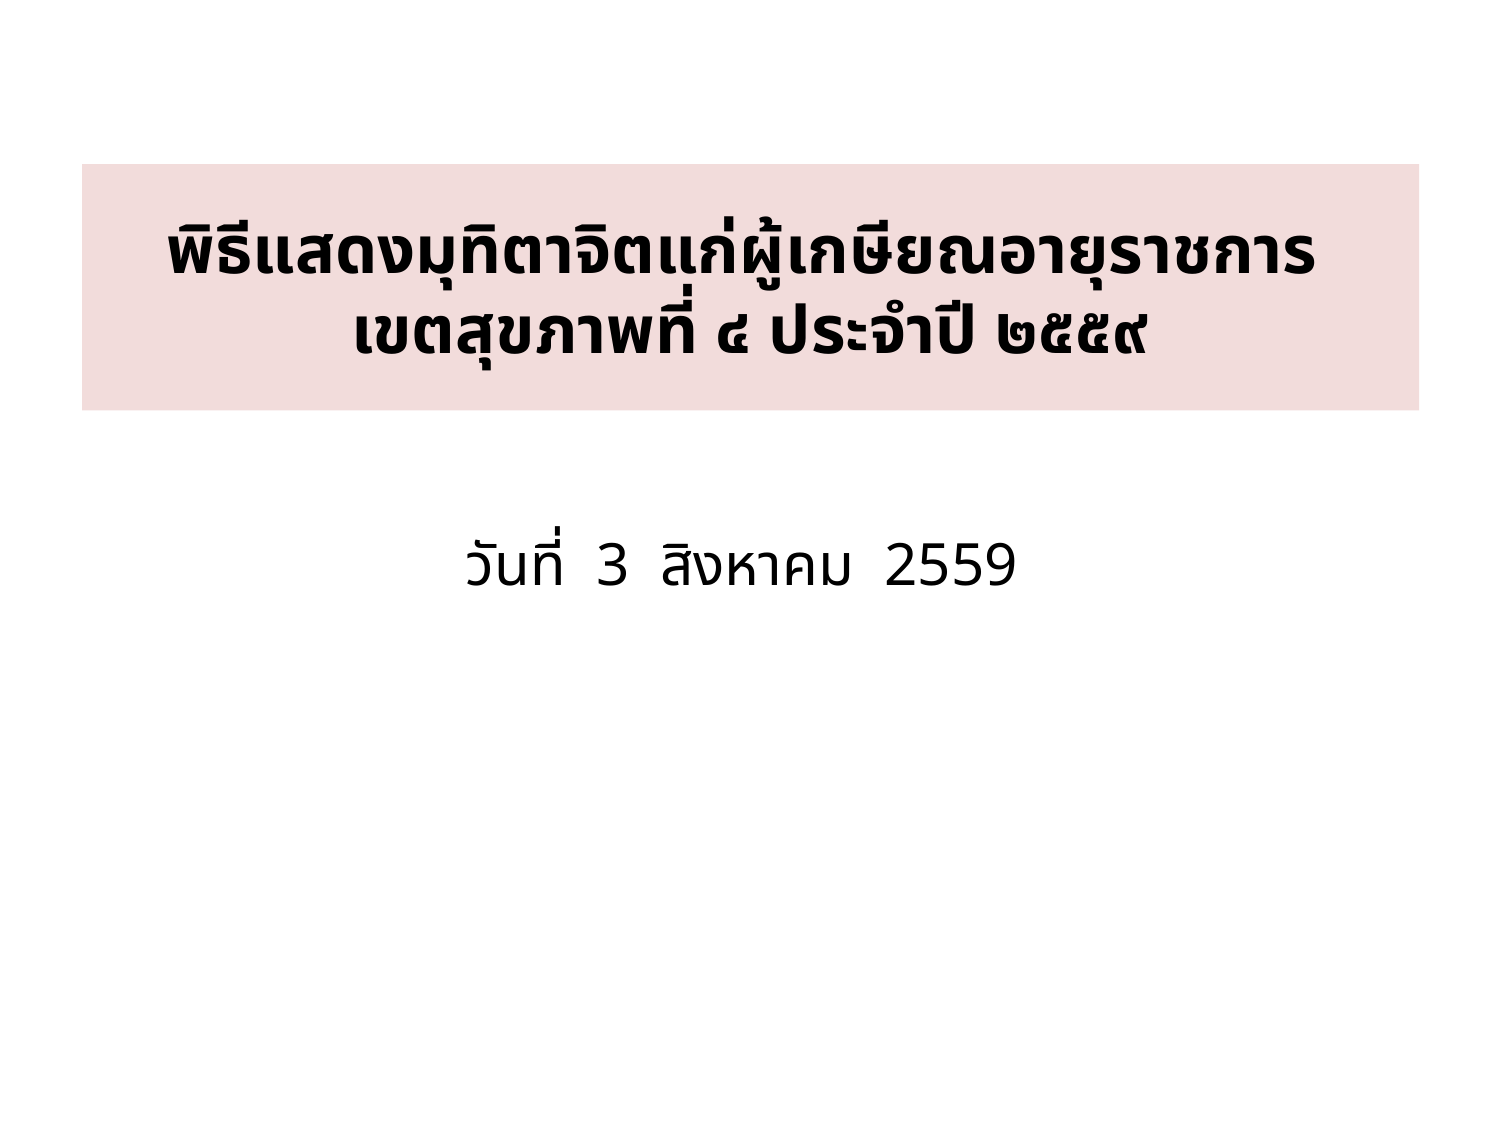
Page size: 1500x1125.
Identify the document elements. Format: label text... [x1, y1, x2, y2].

title พิธีแสดงมุทิตาจิตแก่ผู้เกษียณอายุราชการ เขตสุขภาพที่ ๔ ประจำปี ๒๕๕๙ [82, 164, 1420, 411]
text_box วันที่ 3 สิงหาคม 2559 [450, 519, 1033, 605]
